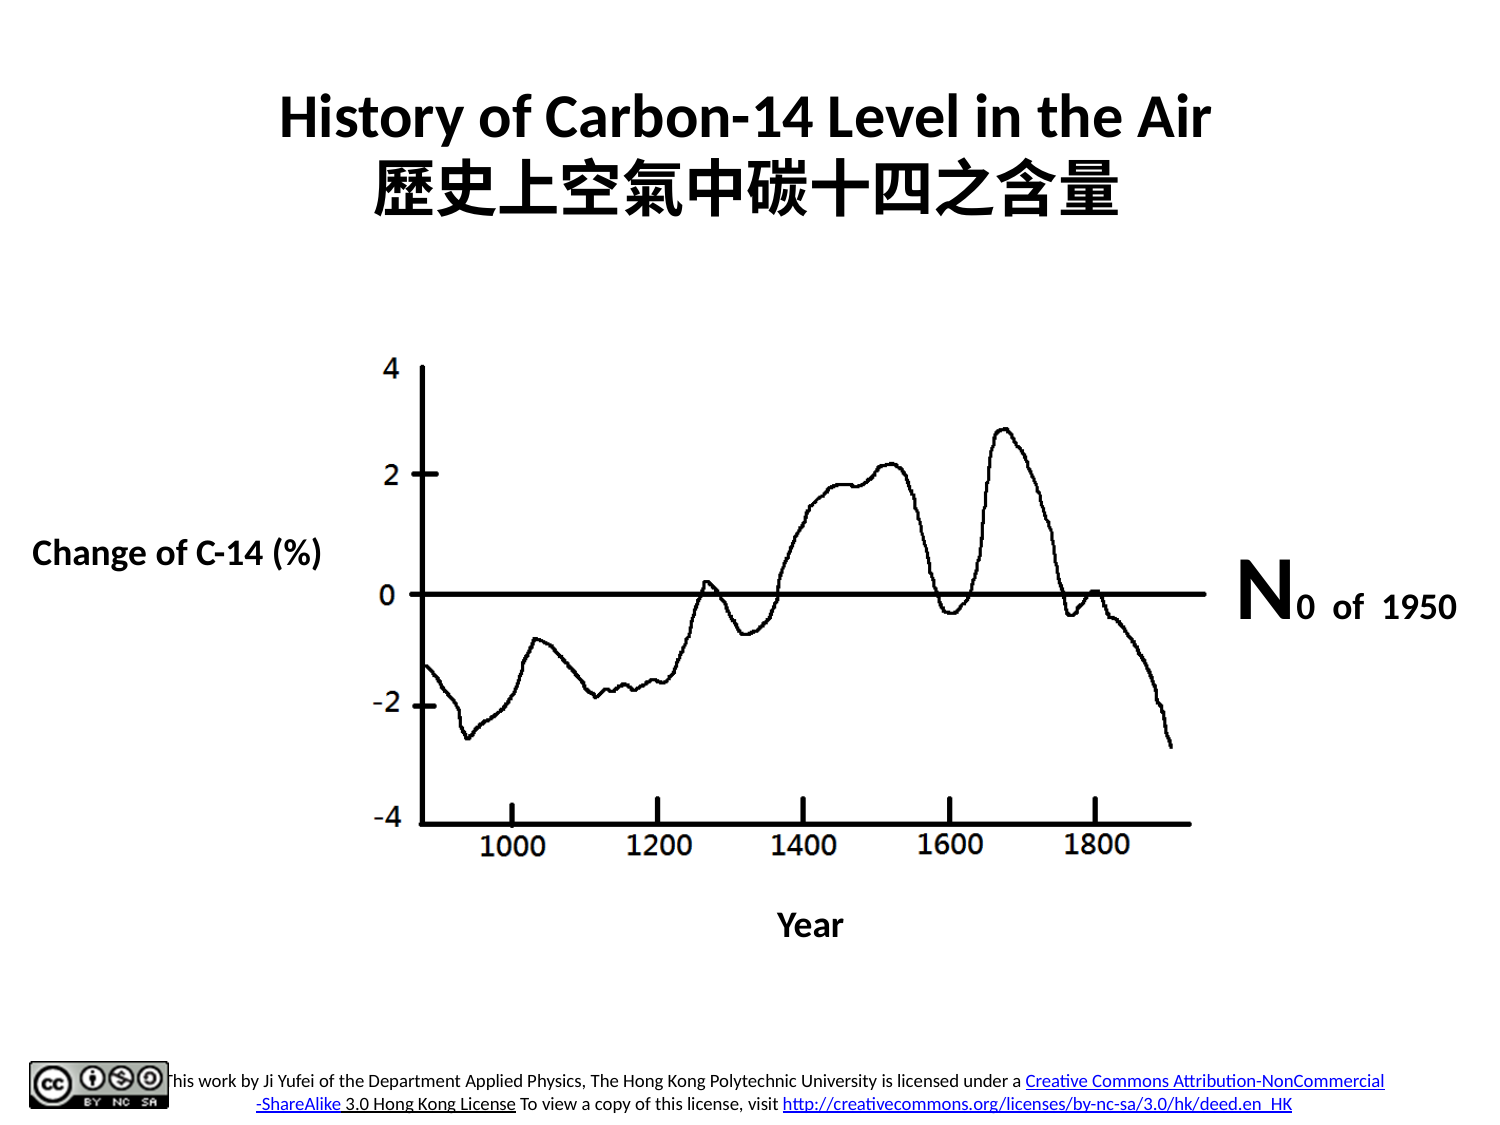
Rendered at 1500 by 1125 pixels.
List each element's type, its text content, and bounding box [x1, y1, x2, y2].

title History of Carbon-14 Level in the Air 歷史上空氣中碳十四之含量 [41, 66, 1452, 308]
picture [29, 1061, 169, 1109]
footer [512, 1042, 988, 1103]
text_box Change of C-14 (%) [17, 520, 360, 581]
picture [365, 310, 1219, 893]
text_box N0 of 1950 [1224, 520, 1473, 646]
text_box Year [762, 902, 860, 952]
